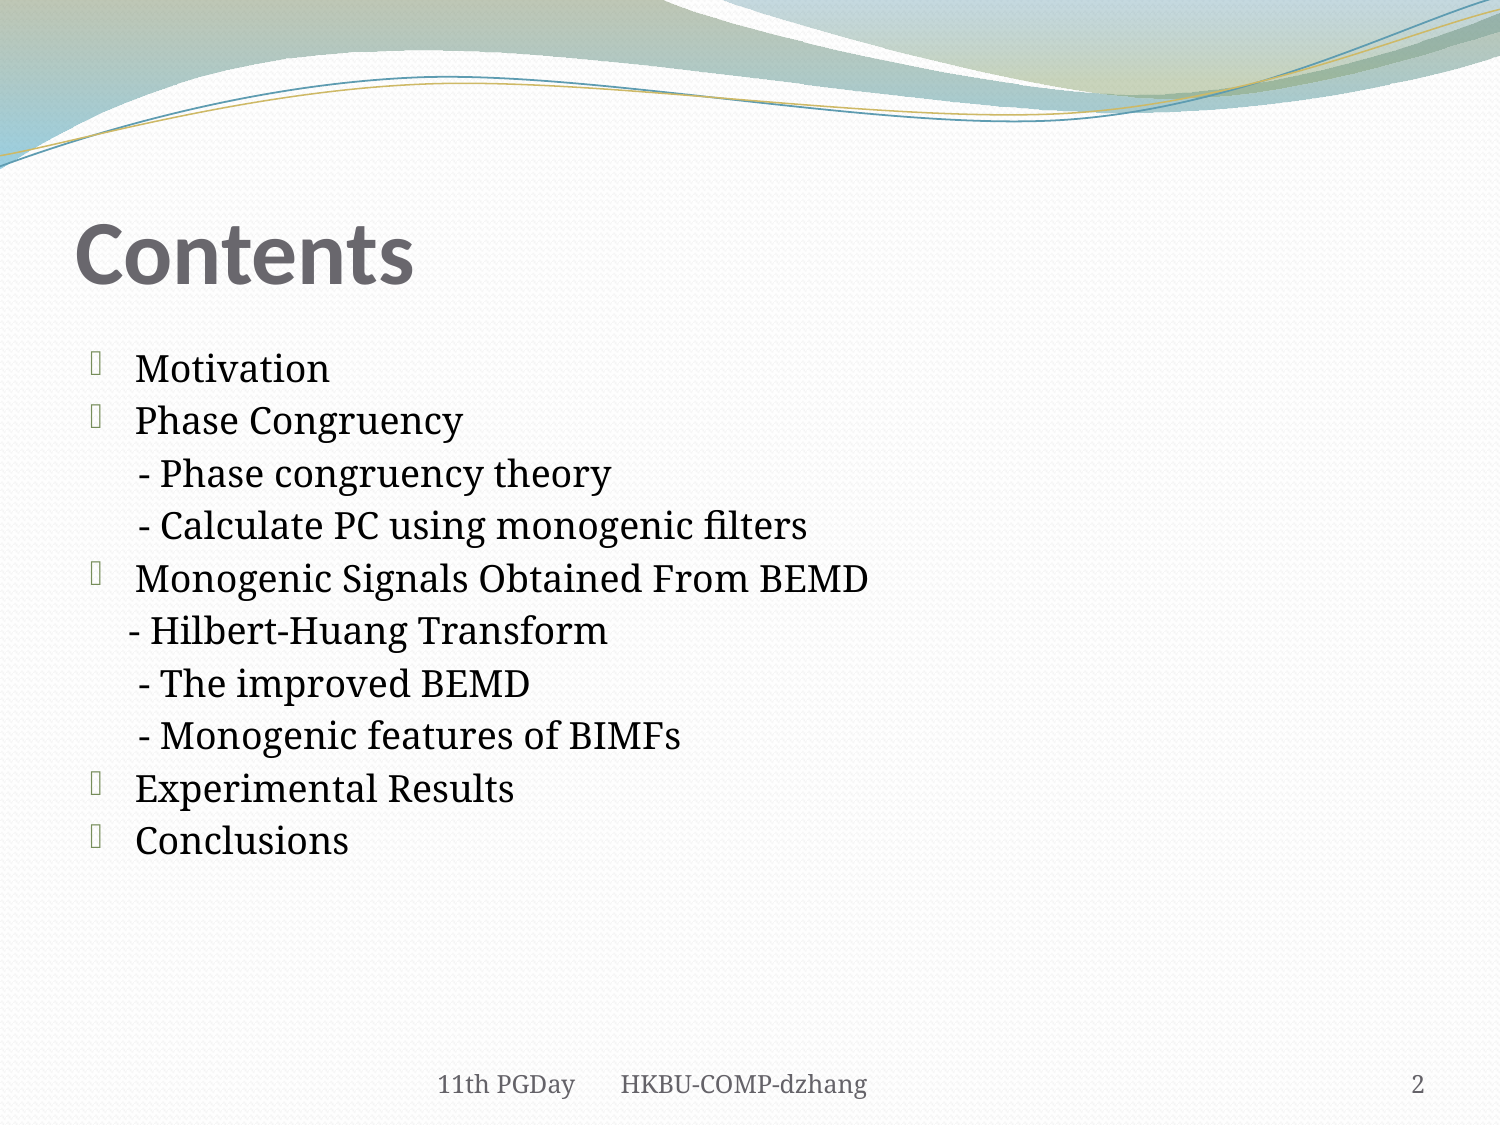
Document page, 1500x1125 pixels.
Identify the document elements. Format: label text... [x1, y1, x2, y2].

title Contents [75, 115, 1425, 303]
list Motivation Phase Congruency - Phase congruency theory - Calculate PC using monogenic filters Monogenic Signals Obtained From BEMD - Hilbert-Huang Transform - The improved BEMD - Monogenic features of BIMFs Experimental Results Conclusions [75, 337, 1425, 1058]
footer 11th PGDay HKBU-COMP-dzhang [437, 1042, 988, 1103]
slide_number 2 [1299, 1042, 1425, 1103]
